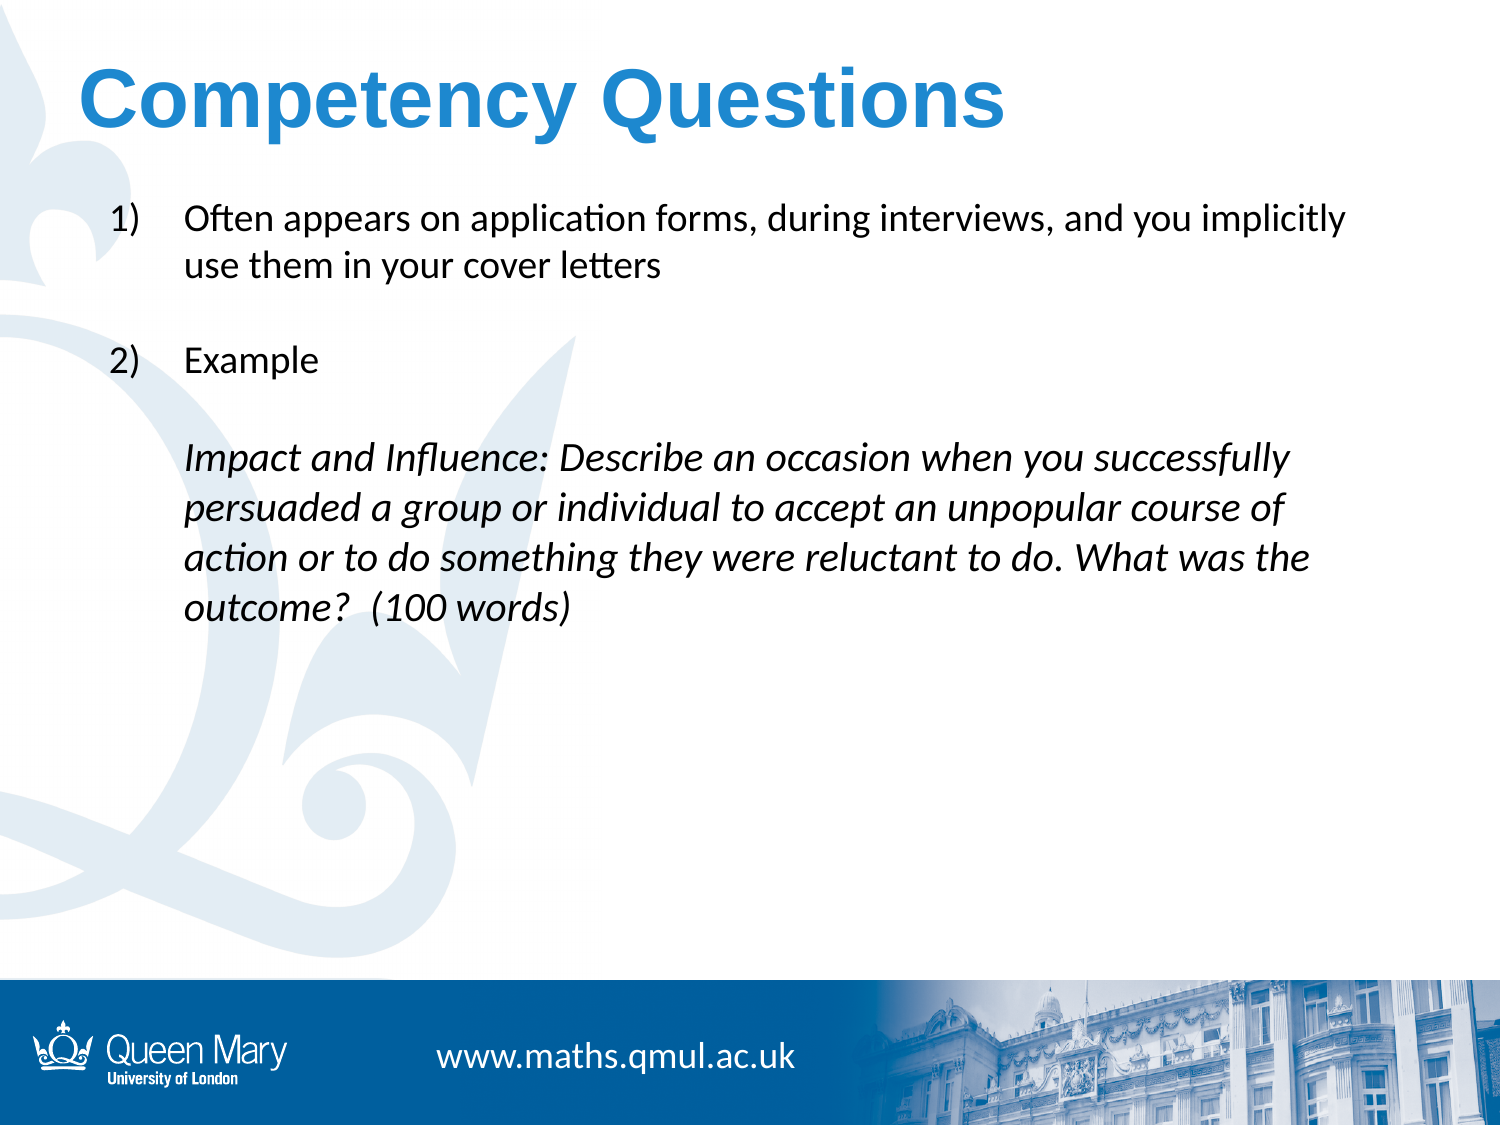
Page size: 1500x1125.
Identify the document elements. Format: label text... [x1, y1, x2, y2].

text_box [64, 188, 1317, 917]
text_box Competency Questions [63, 0, 1480, 188]
text_box Often appears on application forms, during interviews, and you implicitly use them in your cover letters Example Impact and Influence: Describe an occasion when you successfully persuaded a group or individual to accept an unpopular course of action or to do something they were reluctant to do. What was the outcome? (100 words) [74, 184, 1398, 755]
picture [0, 980, 1500, 1125]
